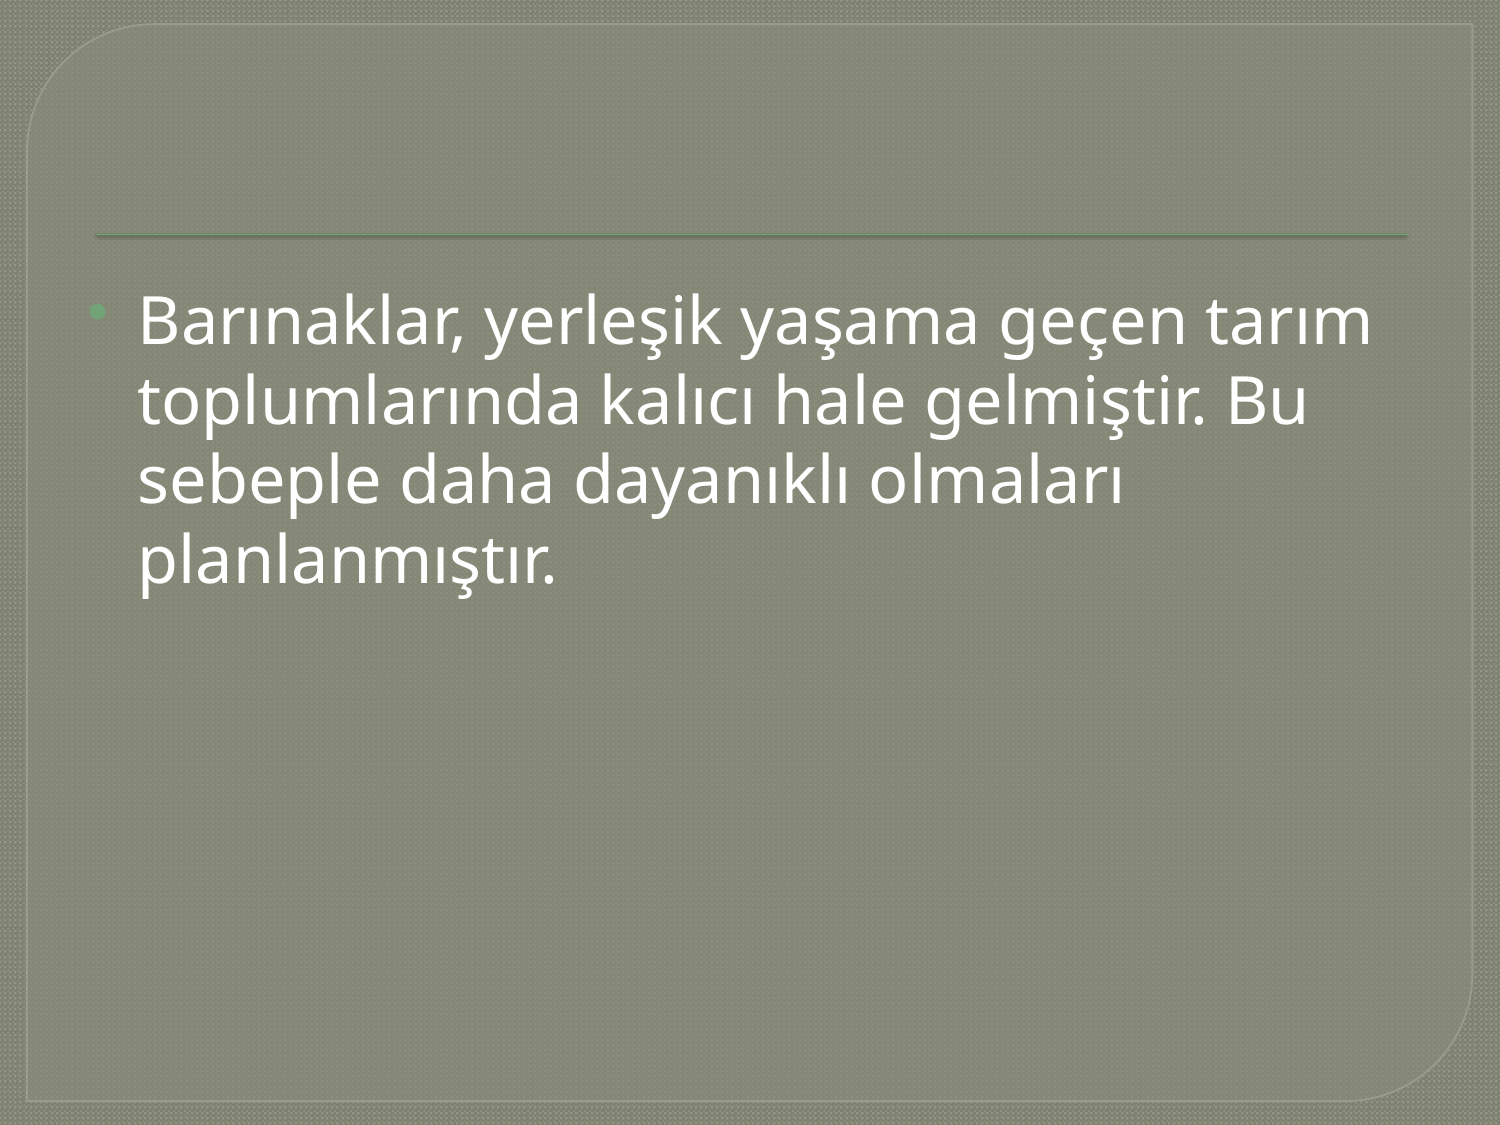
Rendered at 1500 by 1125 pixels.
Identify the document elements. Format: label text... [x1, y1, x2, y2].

list Barınaklar, yerleşik yaşama geçen tarım toplumlarında kalıcı hale gelmiştir. Bu sebeple daha dayanıklı olmaları planlanmıştır. [75, 270, 1425, 1013]
